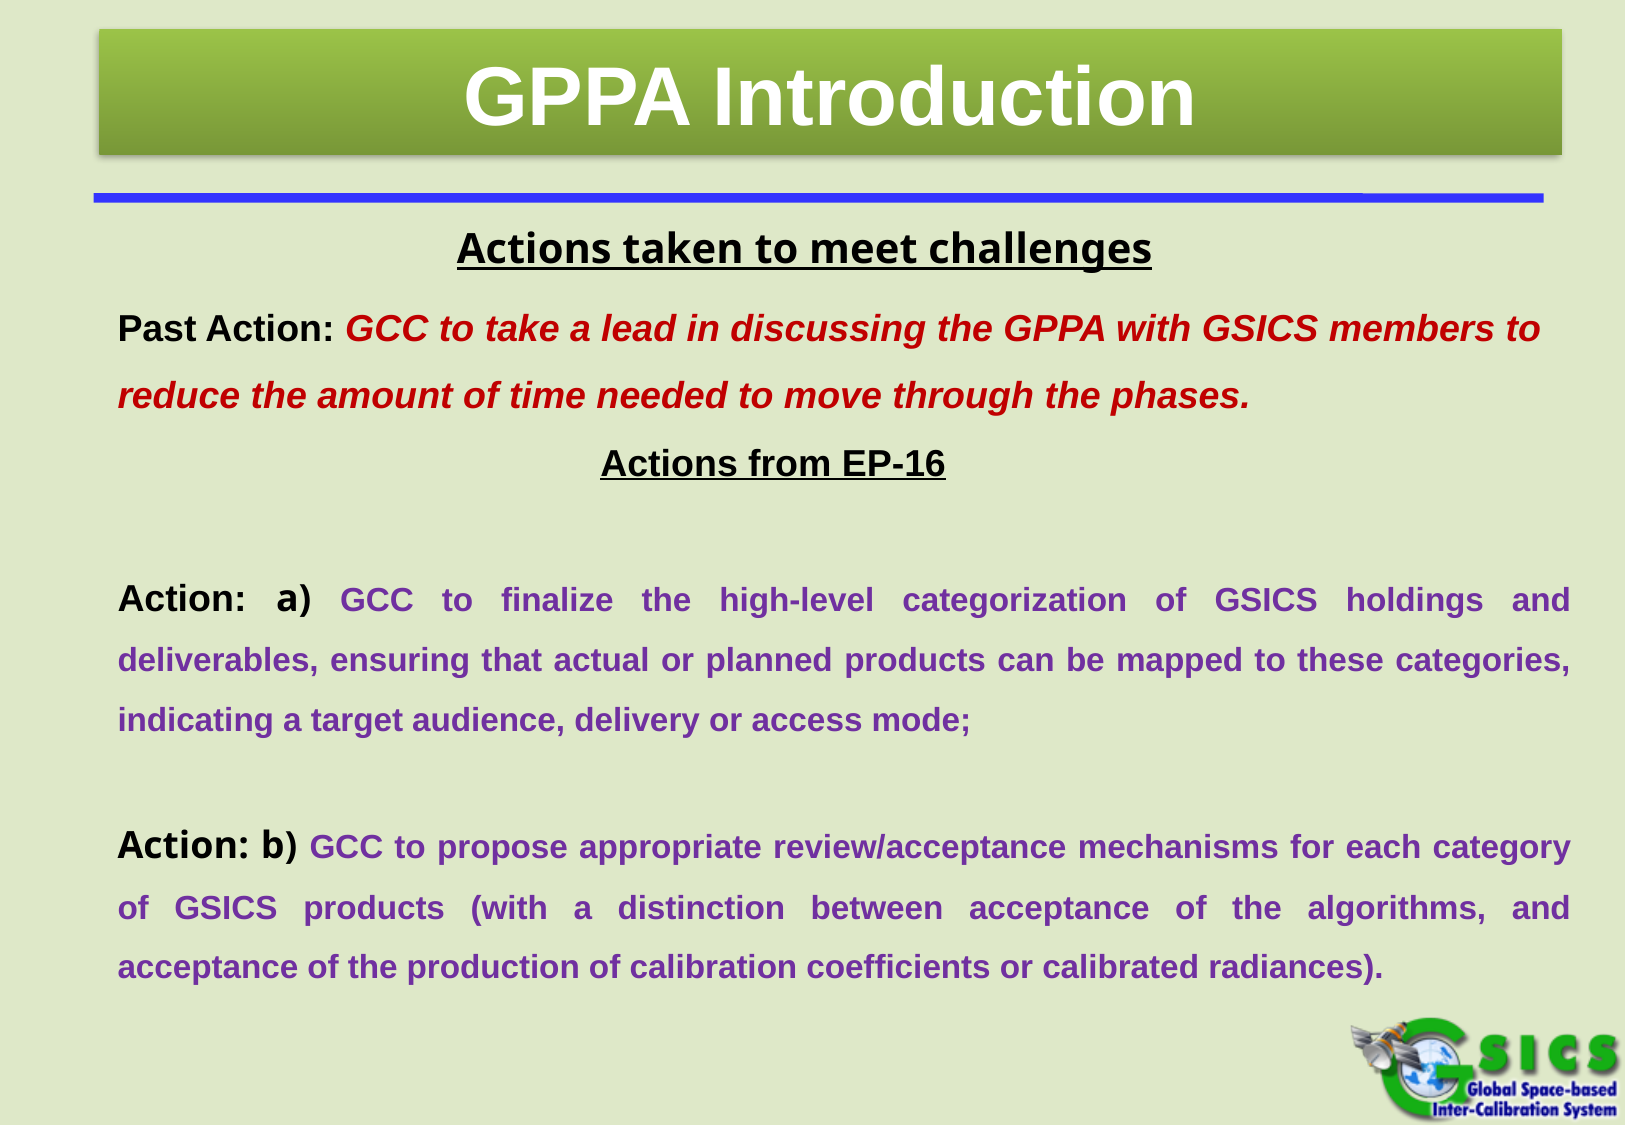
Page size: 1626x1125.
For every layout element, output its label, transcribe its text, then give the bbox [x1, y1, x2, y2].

picture [1343, 1010, 1625, 1125]
text_box Actions taken to meet challenges [442, 214, 1191, 280]
text_box Past Action: GCC to take a lead in discussing the GPPA with GSICS members to reduce the amount of time needed to move through the phases. Actions from EP-16 Action: a) GCC to finalize the high-level categorization of GSICS holdings and deliverables, ensuring that actual or planned products can be mapped to these categories, indicating a target audience, delivery or access mode; Action: b) GCC to propose appropriate review/acceptance mechanisms for each category of GSICS products (with a distinction between acceptance of the algorithms, and acceptance of the production of calibration coefficients or calibrated radiances). [102, 273, 1588, 1053]
title GPPA Introduction [99, 29, 1562, 155]
